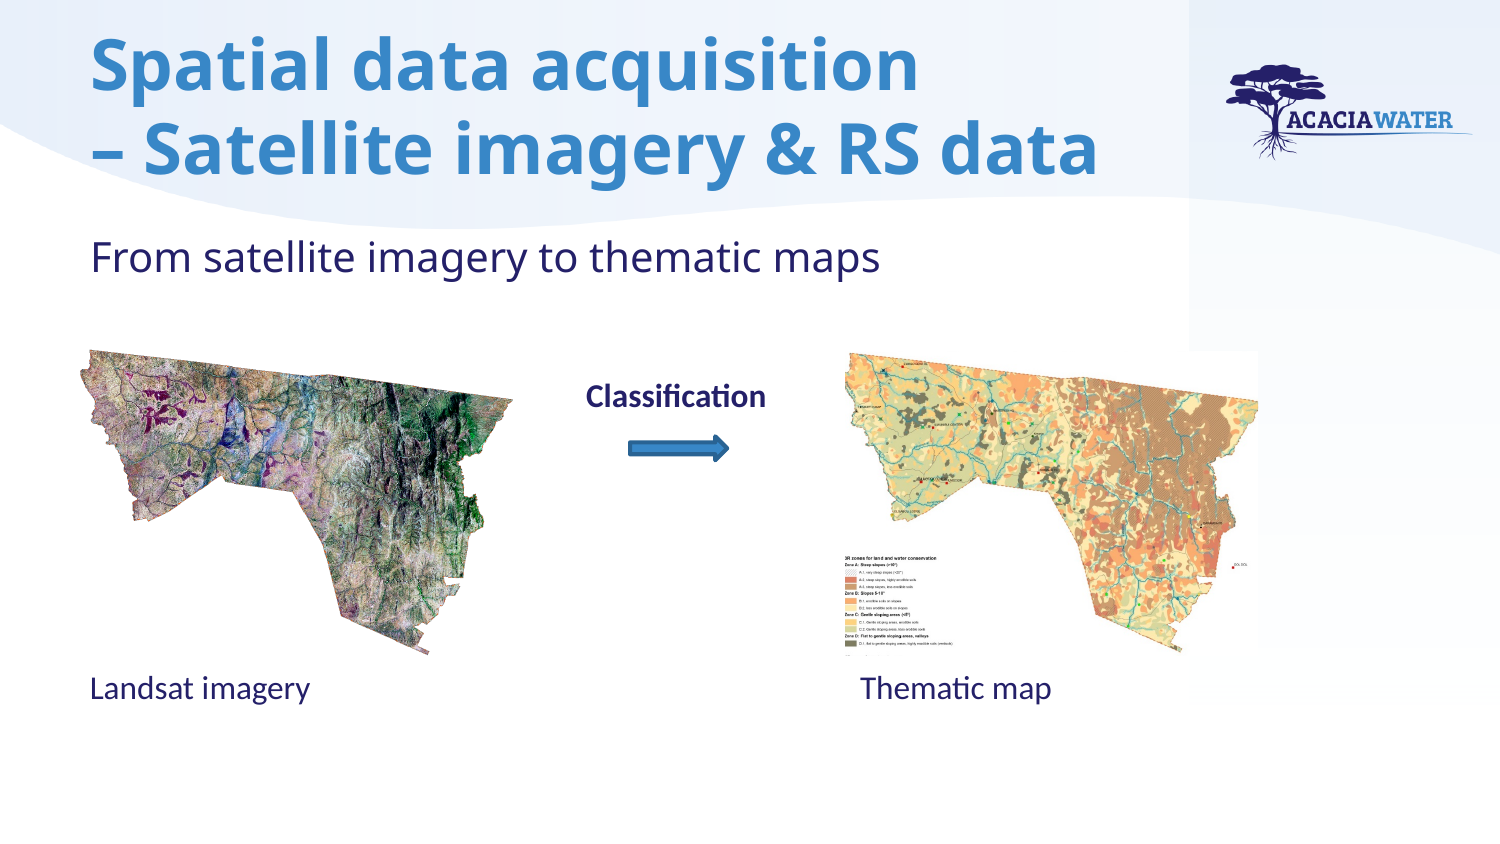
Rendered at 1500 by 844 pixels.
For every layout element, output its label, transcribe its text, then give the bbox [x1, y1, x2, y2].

text_box Landsat imagery [75, 667, 358, 714]
list From satellite imagery to thematic maps [75, 223, 1358, 783]
text_box [628, 434, 730, 463]
picture [0, 0, 1500, 844]
title Spatial data acquisition – Satellite imagery & RS data [75, 33, 1187, 175]
text_box Thematic map [845, 664, 1128, 714]
text_box Classification [571, 366, 786, 422]
